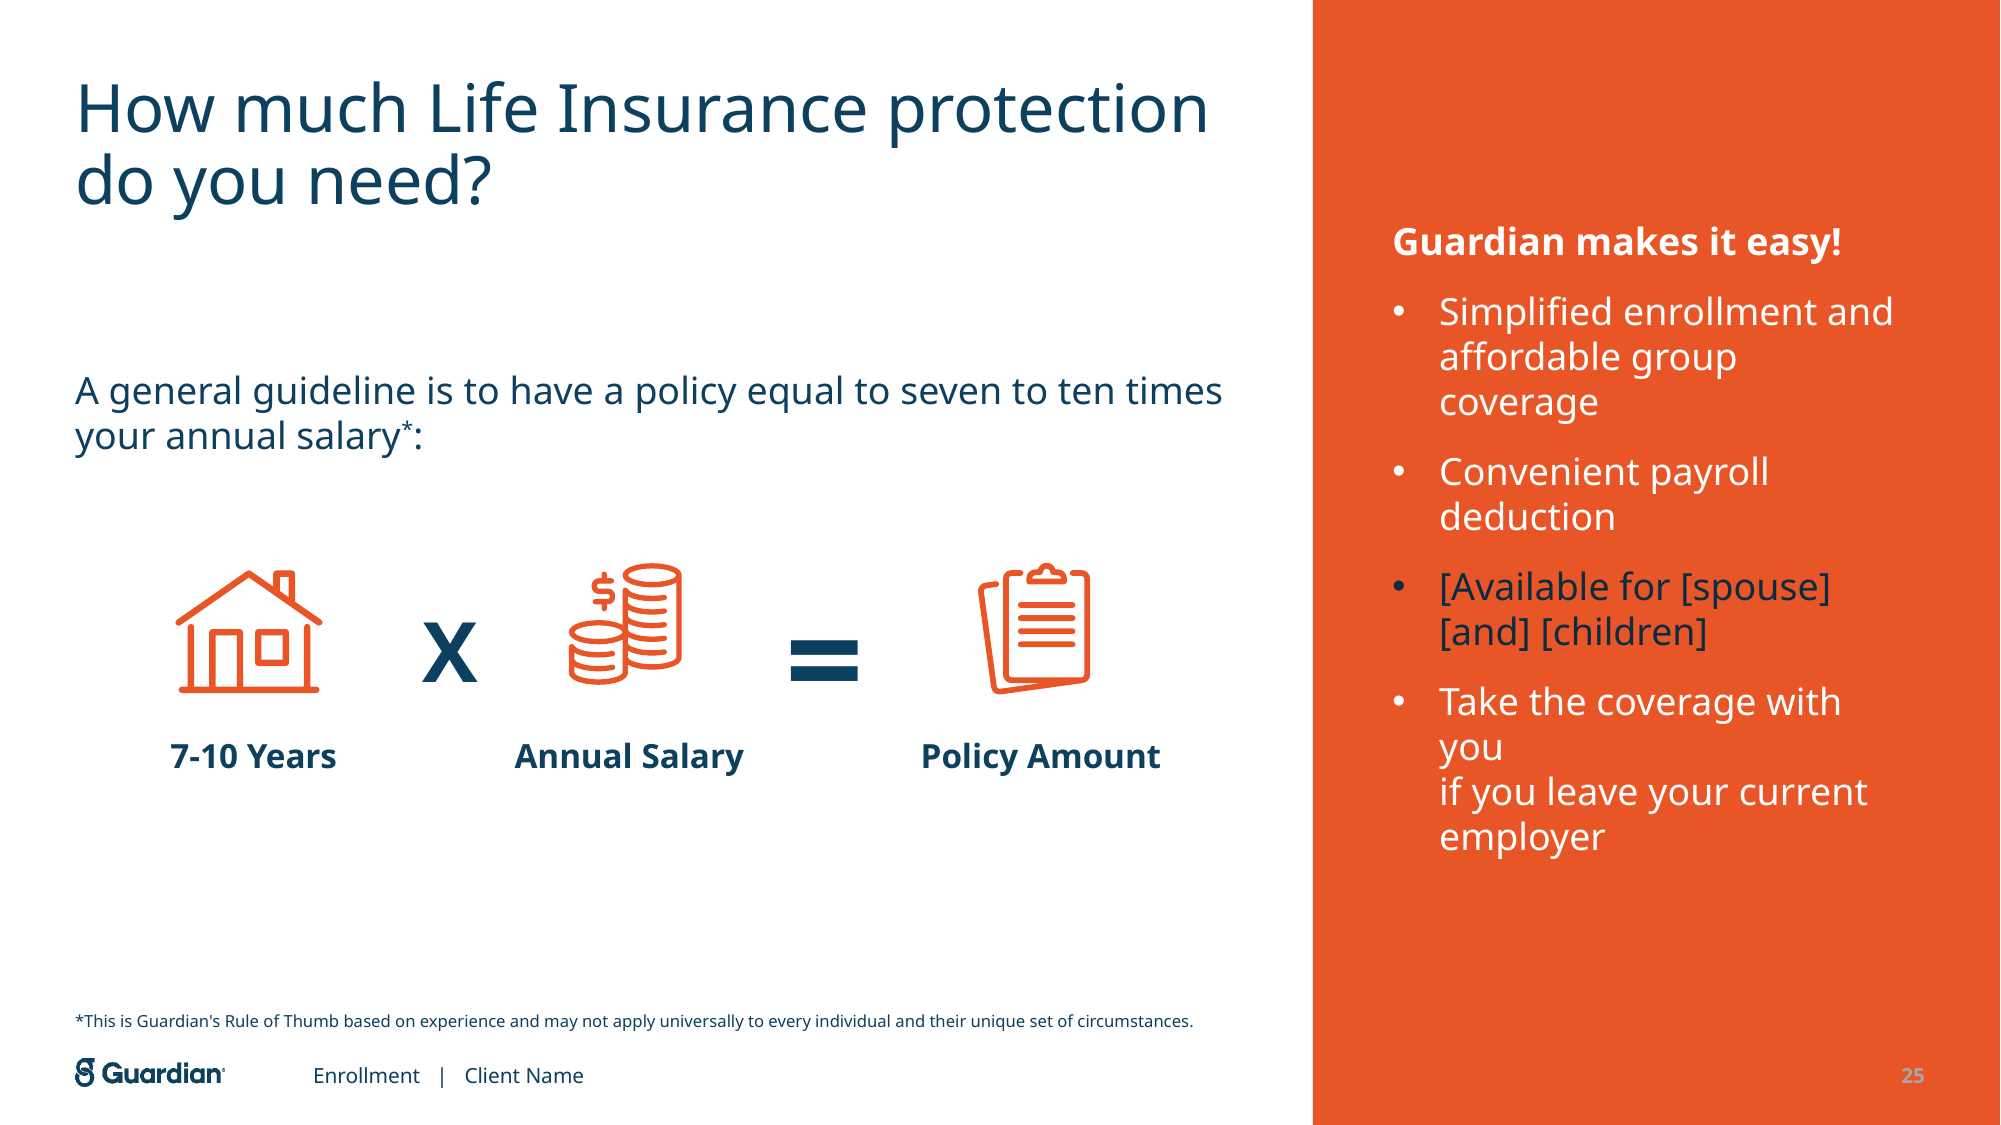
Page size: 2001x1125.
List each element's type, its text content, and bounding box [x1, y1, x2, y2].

text_box [1312, 0, 2000, 1125]
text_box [568, 562, 682, 686]
text_box = [770, 564, 879, 745]
text_box Guardian makes it easy! Simplified enrollment and affordable group coverage Convenient payroll deduction [Available for [spouse] [and] [children] Take the coverage with you if you leave your current employer [1377, 210, 1919, 806]
footer Enrollment | Client Name [313, 1062, 962, 1100]
text_box Annual Salary [499, 727, 760, 783]
text_box X [407, 592, 493, 707]
list *This is Guardian's Rule of Thumb based on experience and may not apply universally to every individual and their unique set of circumstances. [75, 993, 1925, 1032]
text_box Policy Amount [905, 727, 1177, 783]
picture [75, 1058, 225, 1087]
text_box 7-10 Years [155, 727, 352, 783]
slide_number 25 [1850, 1062, 1925, 1100]
title How much Life Insurance protection do you need? [75, 75, 1238, 158]
list A general guideline is to have a policy equal to seven to ten times your annual salary*: [75, 366, 1261, 983]
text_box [174, 569, 323, 694]
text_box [977, 562, 1091, 695]
